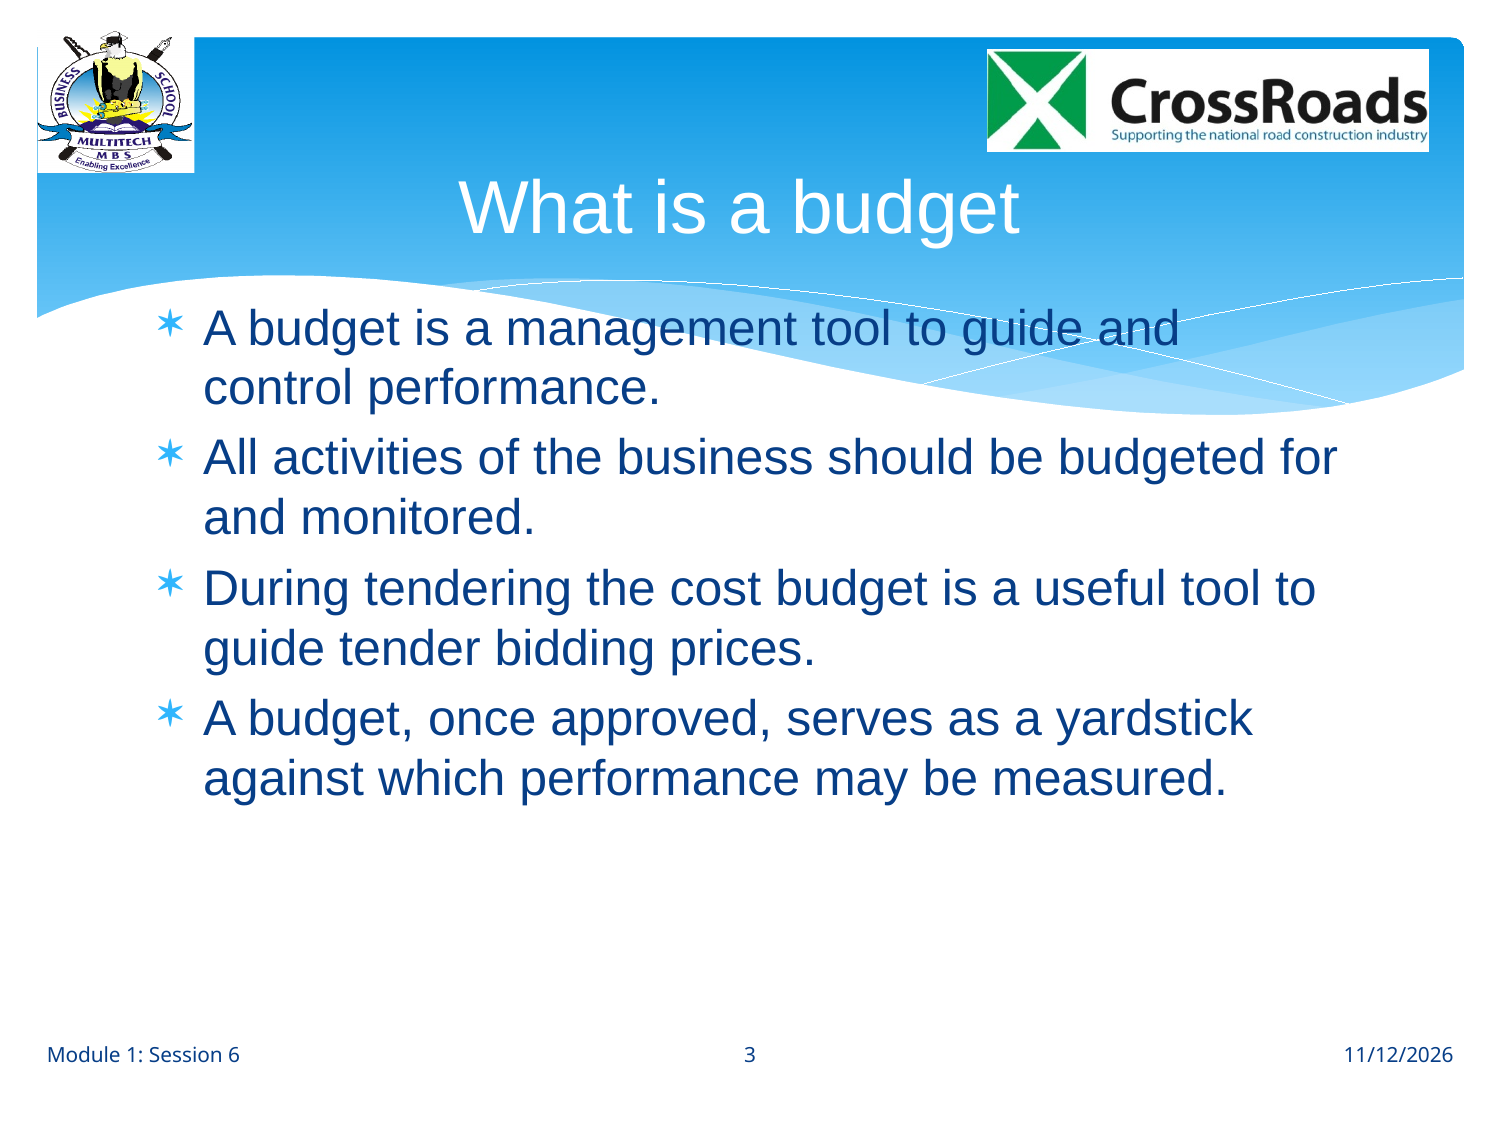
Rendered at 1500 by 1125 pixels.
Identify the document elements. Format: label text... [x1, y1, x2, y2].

list A budget is a management tool to guide and control performance. All activities of the business should be budgeted for and monitored. During tendering the cost budget is a useful tool to guide tender bidding prices. A budget, once approved, serves as a yardstick against which performance may be measured. [143, 287, 1359, 1005]
footer Module 1: Session 6 [31, 1025, 653, 1086]
picture [988, 50, 1429, 152]
title What is a budget [75, 55, 1425, 261]
slide_number 3 [654, 1025, 846, 1086]
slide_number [847, 1025, 1469, 1086]
